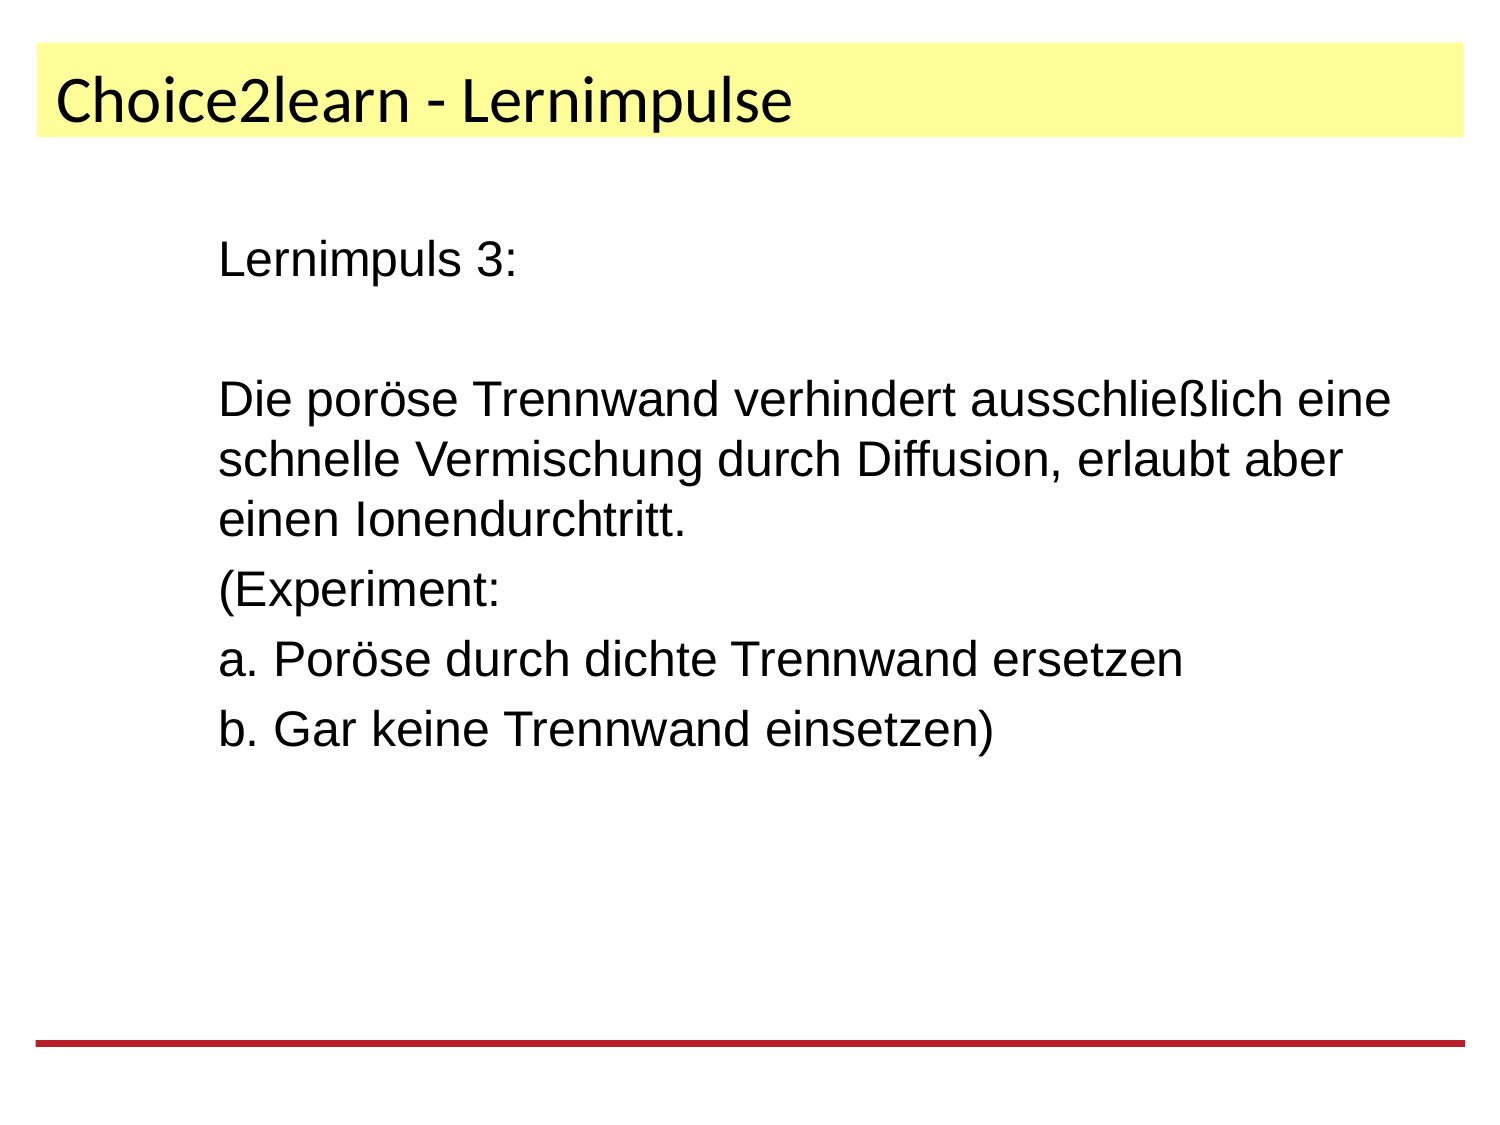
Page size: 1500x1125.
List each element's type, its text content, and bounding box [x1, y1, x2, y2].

text_box Lernimpuls 3: Die poröse Trennwand verhindert ausschließlich eine schnelle Vermischung durch Diffusion, erlaubt aber einen Ionendurchtritt. (Experiment: a. Poröse durch dichte Trennwand ersetzen b. Gar keine Trennwand einsetzen) [41, 148, 1459, 1000]
title Choice2learn - Lernimpulse [41, 42, 1459, 148]
